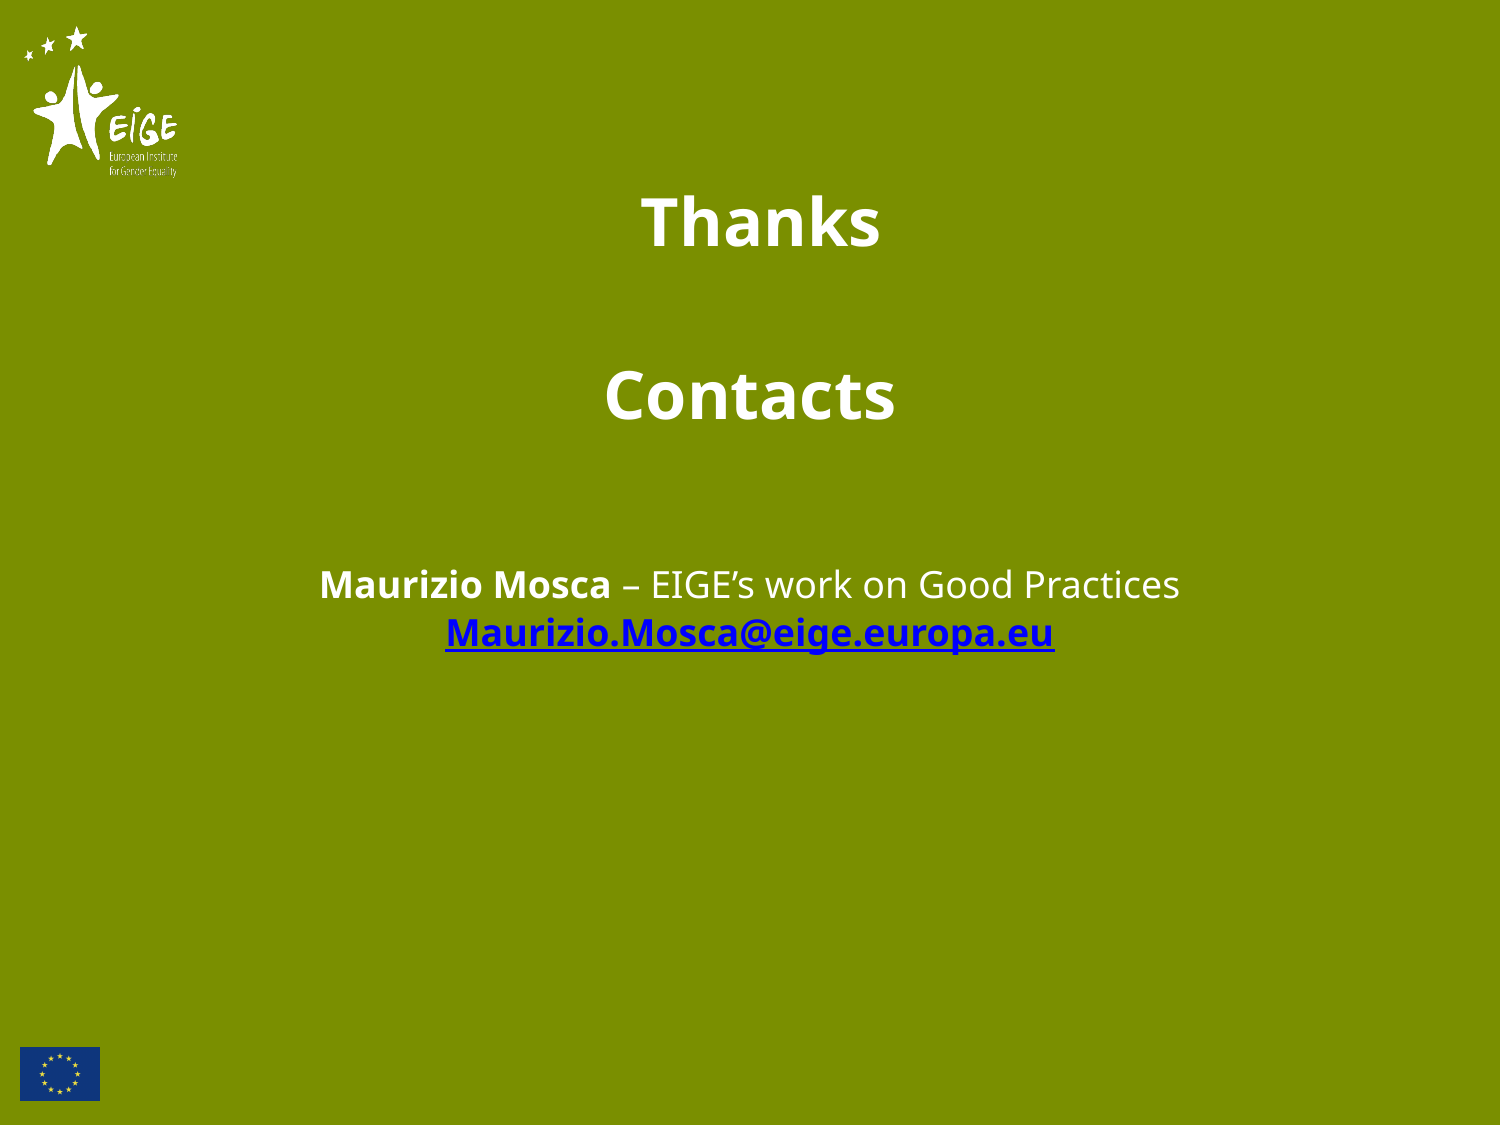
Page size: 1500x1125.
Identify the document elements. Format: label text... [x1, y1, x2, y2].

picture [20, 1047, 100, 1101]
title Thanks [253, 136, 1270, 302]
subtitle Contacts Maurizio Mosca – EIGE’s work on Good Practices Maurizio.Mosca@eige.europa.eu [224, 302, 1276, 926]
picture [24, 26, 177, 179]
